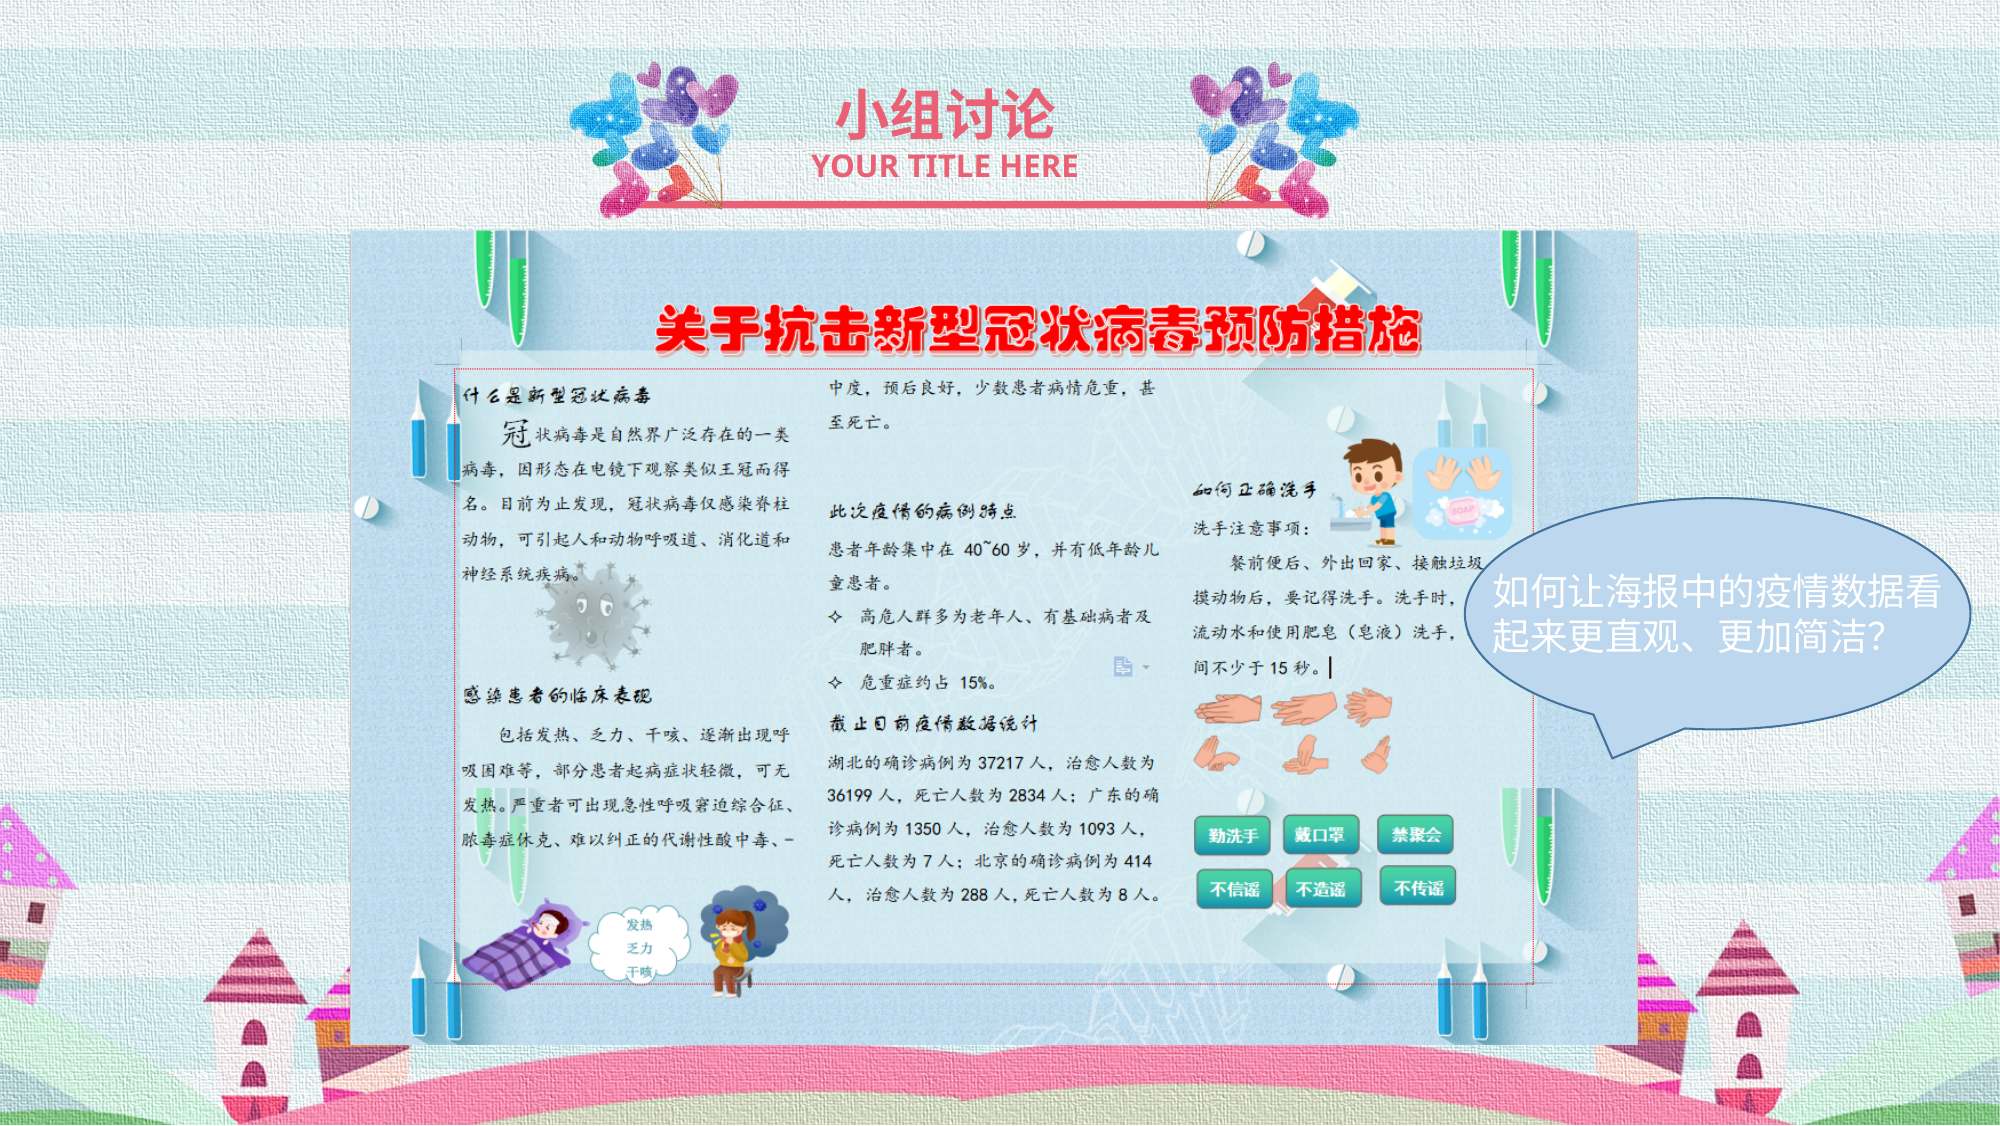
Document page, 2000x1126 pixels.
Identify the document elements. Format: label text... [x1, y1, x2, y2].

text_box [1638, 666, 1945, 749]
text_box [550, 39, 1378, 230]
text_box [1638, 497, 1944, 560]
picture [0, 0, 2000, 1125]
text_box [1958, 576, 1972, 652]
text_box 如何让海报中的疫情数据看 起来更直观、更加简洁？ [1638, 560, 1958, 666]
